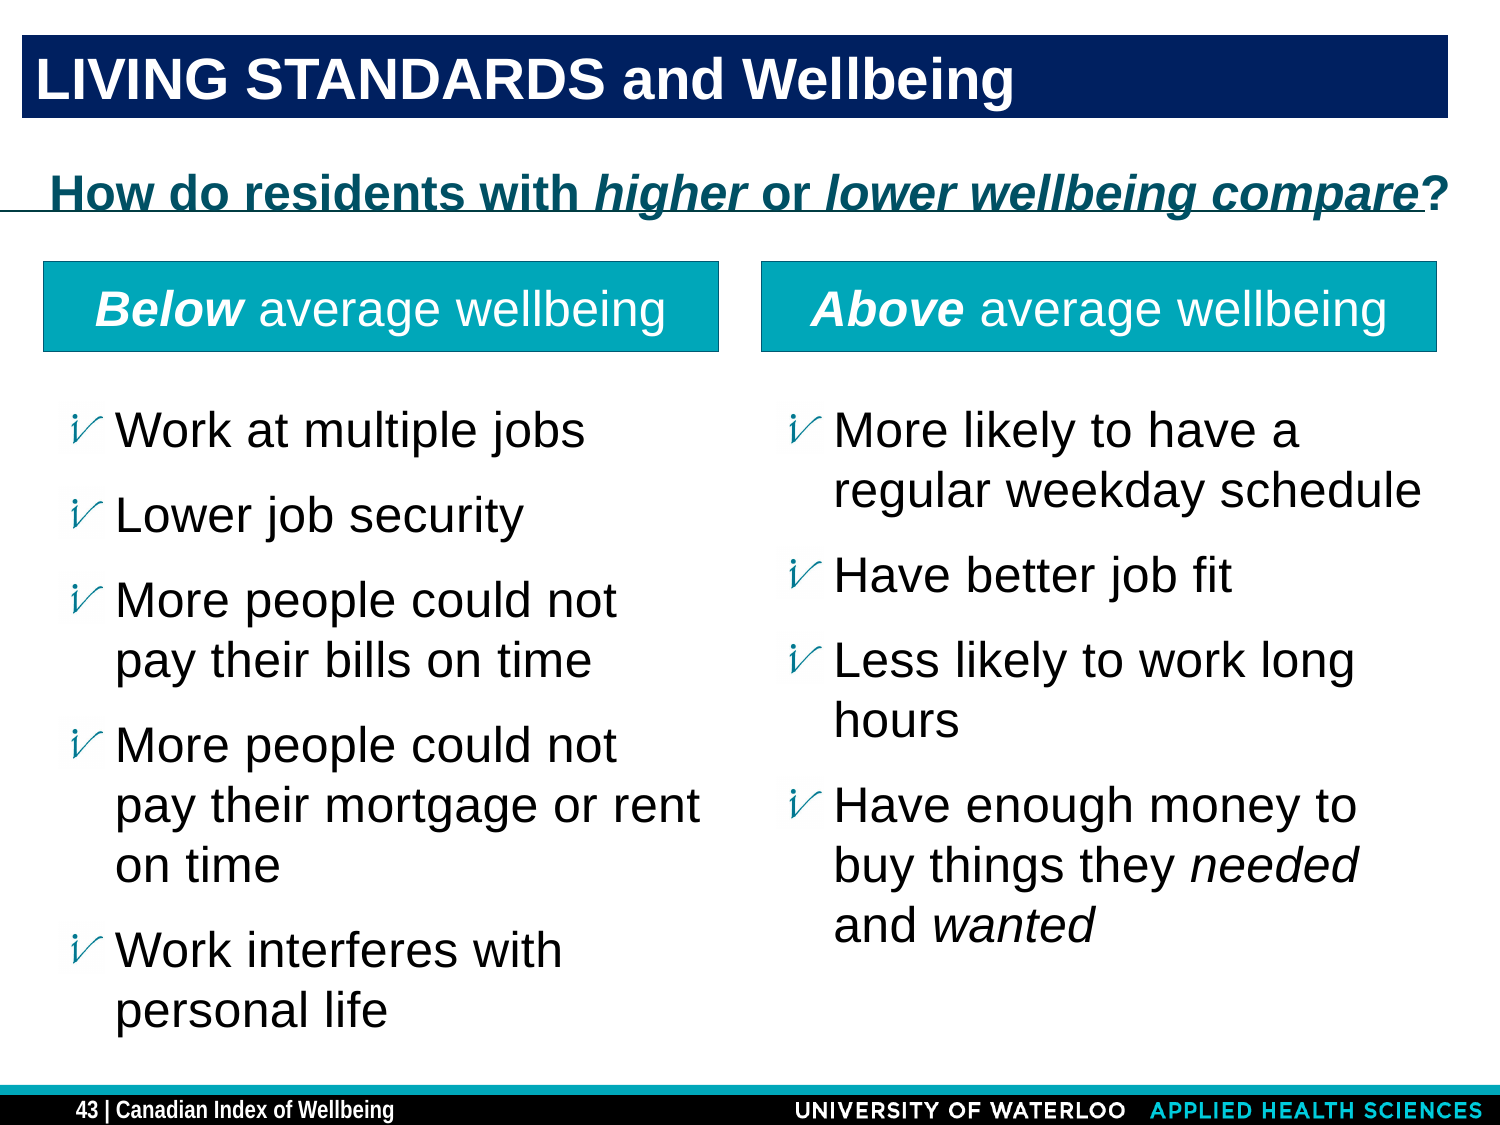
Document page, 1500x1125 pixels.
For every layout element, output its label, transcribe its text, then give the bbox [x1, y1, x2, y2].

picture [0, 1095, 1500, 1125]
picture [776, 401, 824, 454]
picture [58, 401, 105, 454]
picture [776, 776, 824, 829]
list More likely to have a regular weekday schedule Have better job fit Less likely to work long hours Have enough money to buy things they needed and wanted [761, 390, 1448, 1039]
list Below average wellbeing [43, 261, 719, 352]
title How do residents with higher or lower wellbeing compare? [0, 143, 1500, 237]
list Above average wellbeing [761, 261, 1437, 352]
picture [58, 716, 105, 769]
picture [58, 486, 105, 539]
picture [58, 571, 105, 624]
picture [58, 921, 105, 974]
list Work at multiple jobs Lower job security More people could not pay their bills on time More people could not pay their mortgage or rent on time Work interferes with personal life [43, 390, 719, 1039]
picture [776, 631, 824, 684]
text_box LIVING STANDARDS and Wellbeing [22, 35, 1448, 118]
picture [776, 546, 824, 599]
